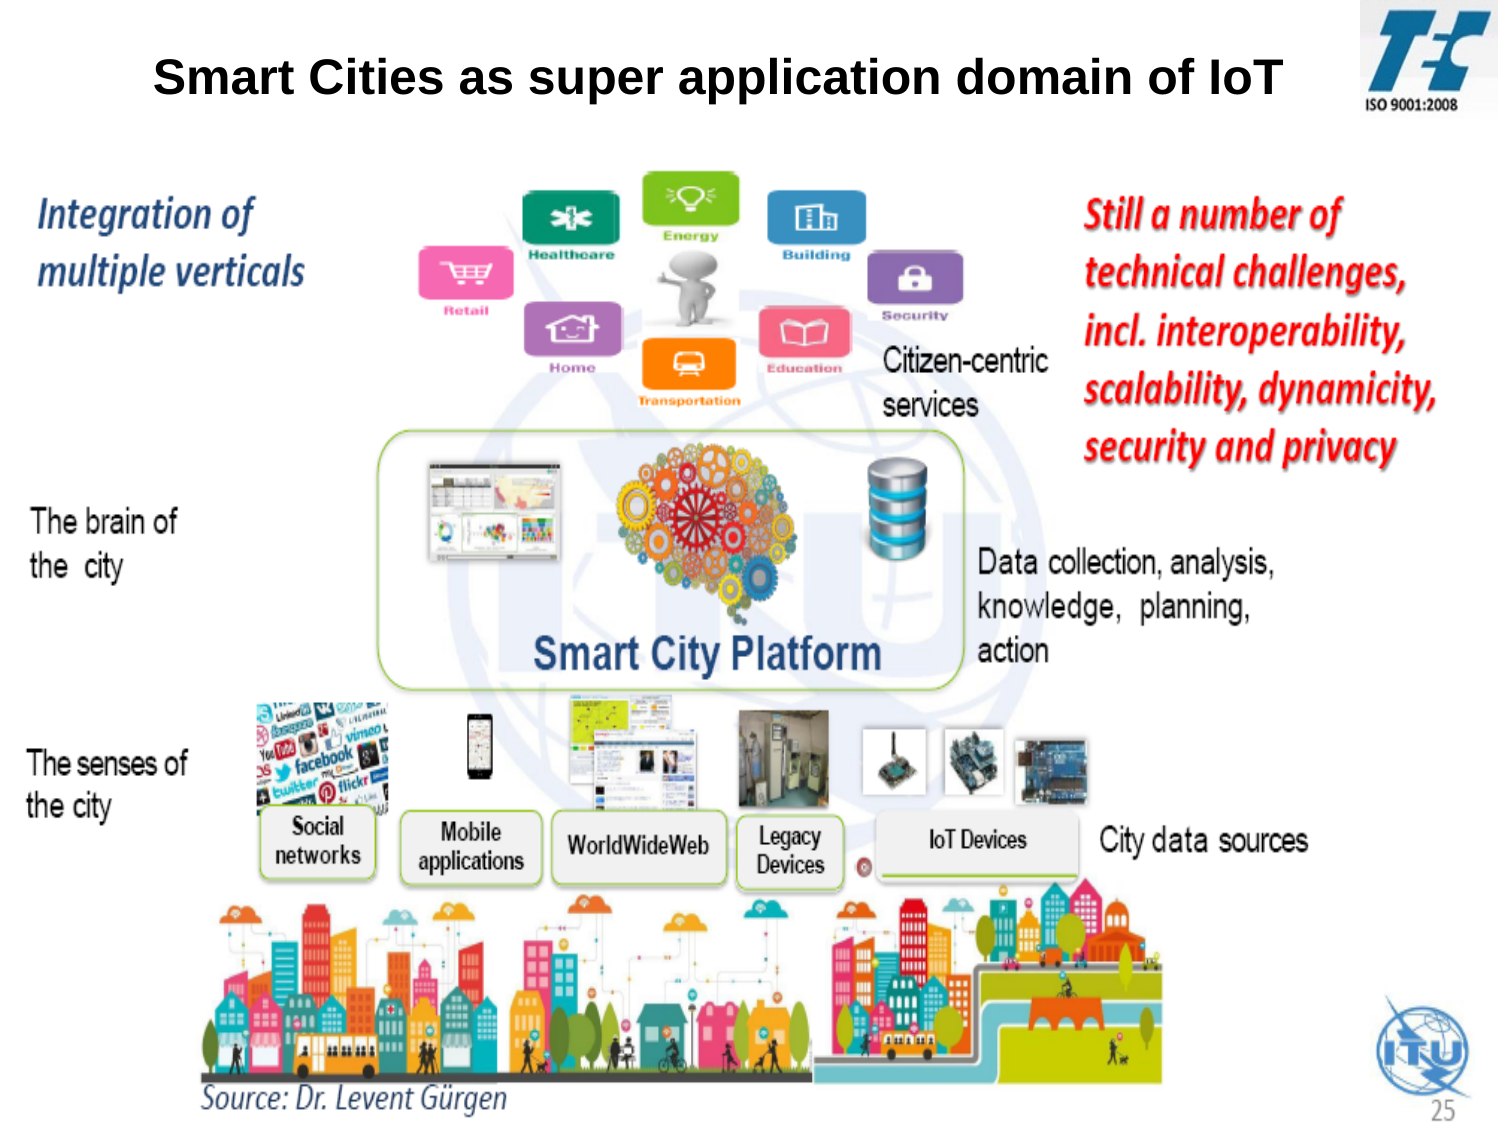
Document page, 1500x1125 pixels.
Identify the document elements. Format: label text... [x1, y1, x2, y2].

text_box Smart Cities as super application domain of IoT [99, 37, 1338, 113]
picture [1360, 0, 1498, 119]
picture [24, 137, 1476, 1125]
